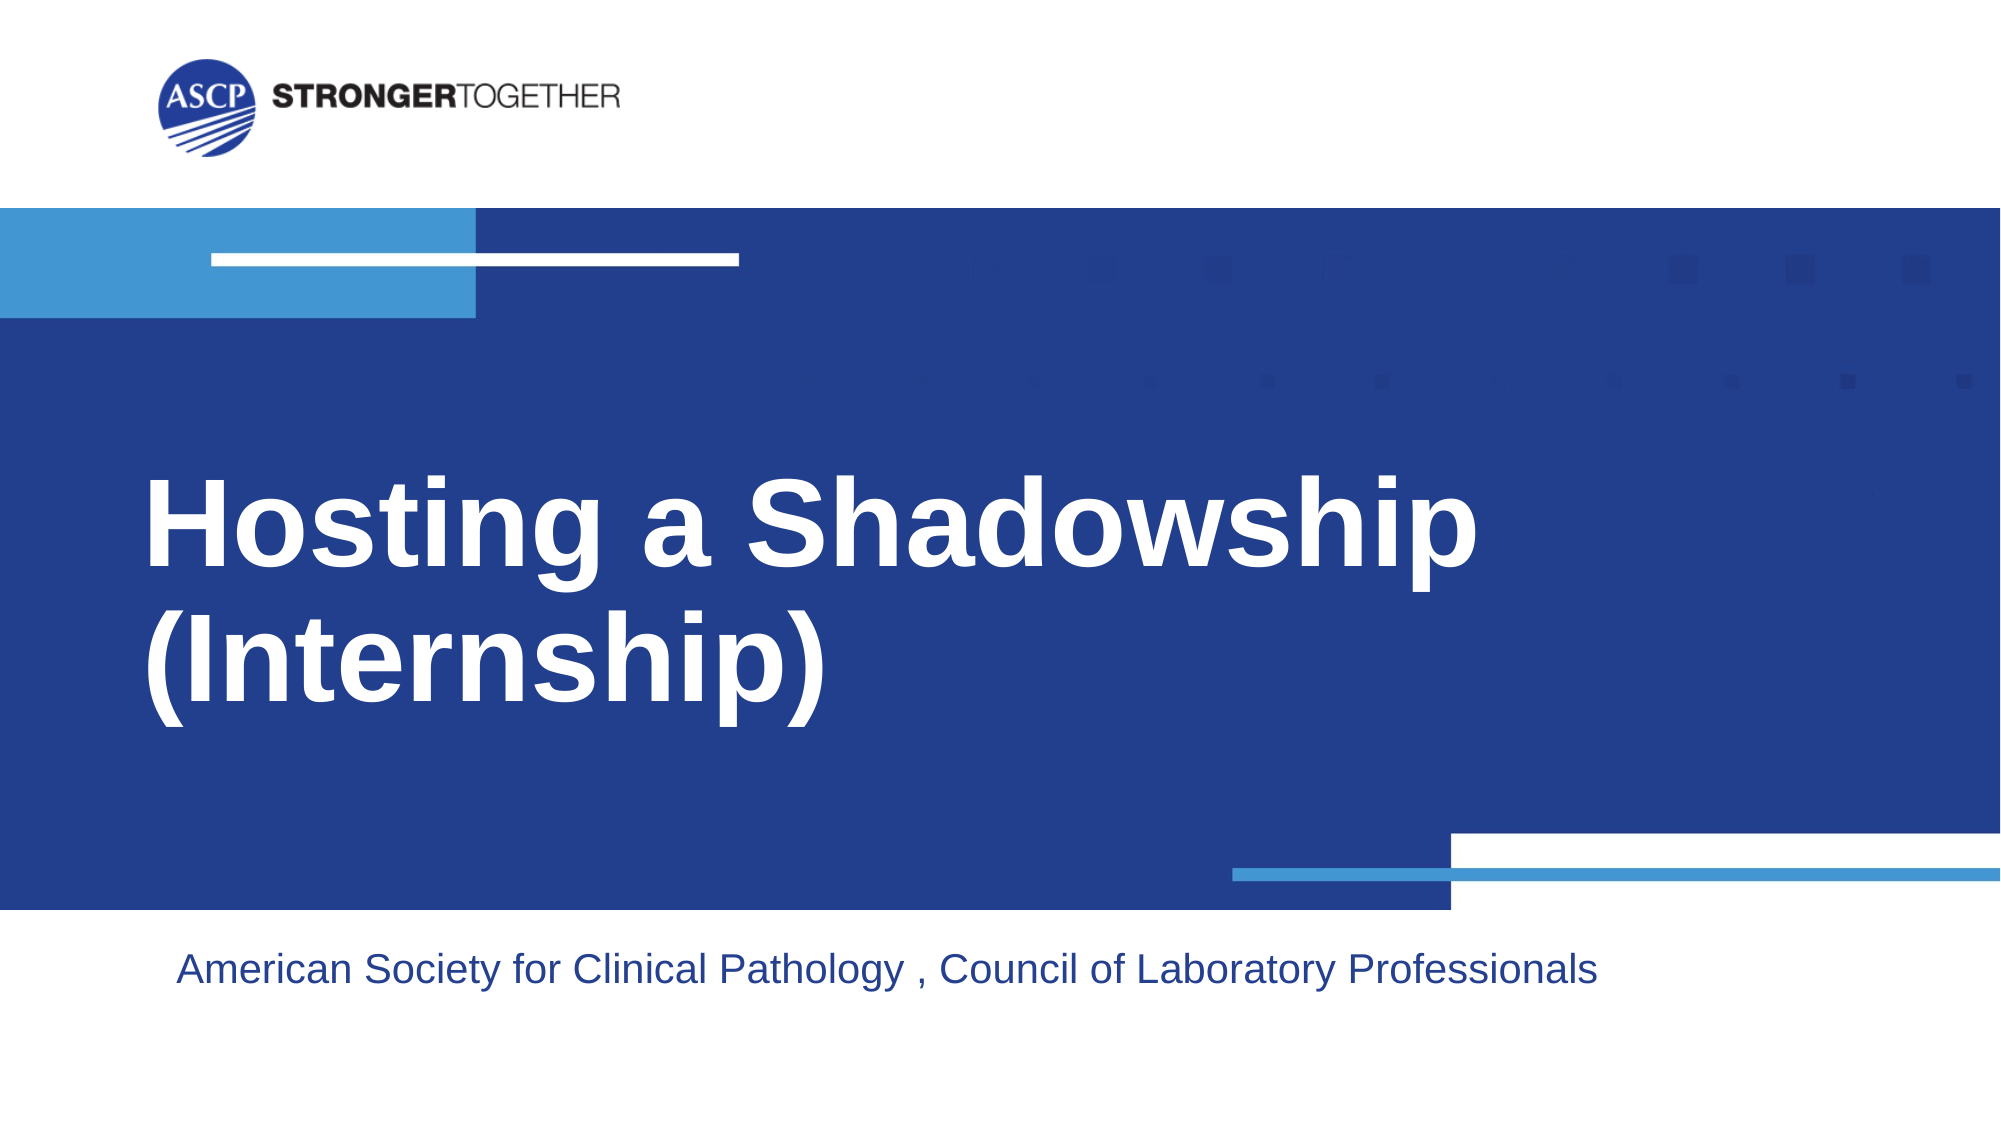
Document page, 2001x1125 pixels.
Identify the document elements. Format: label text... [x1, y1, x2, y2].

title Hosting a Shadowship (Internship) [127, 320, 1644, 867]
picture [0, 208, 2001, 910]
subtitle American Society for Clinical Pathology , Council of Laboratory Professionals [143, 939, 1644, 1104]
picture [158, 59, 620, 157]
